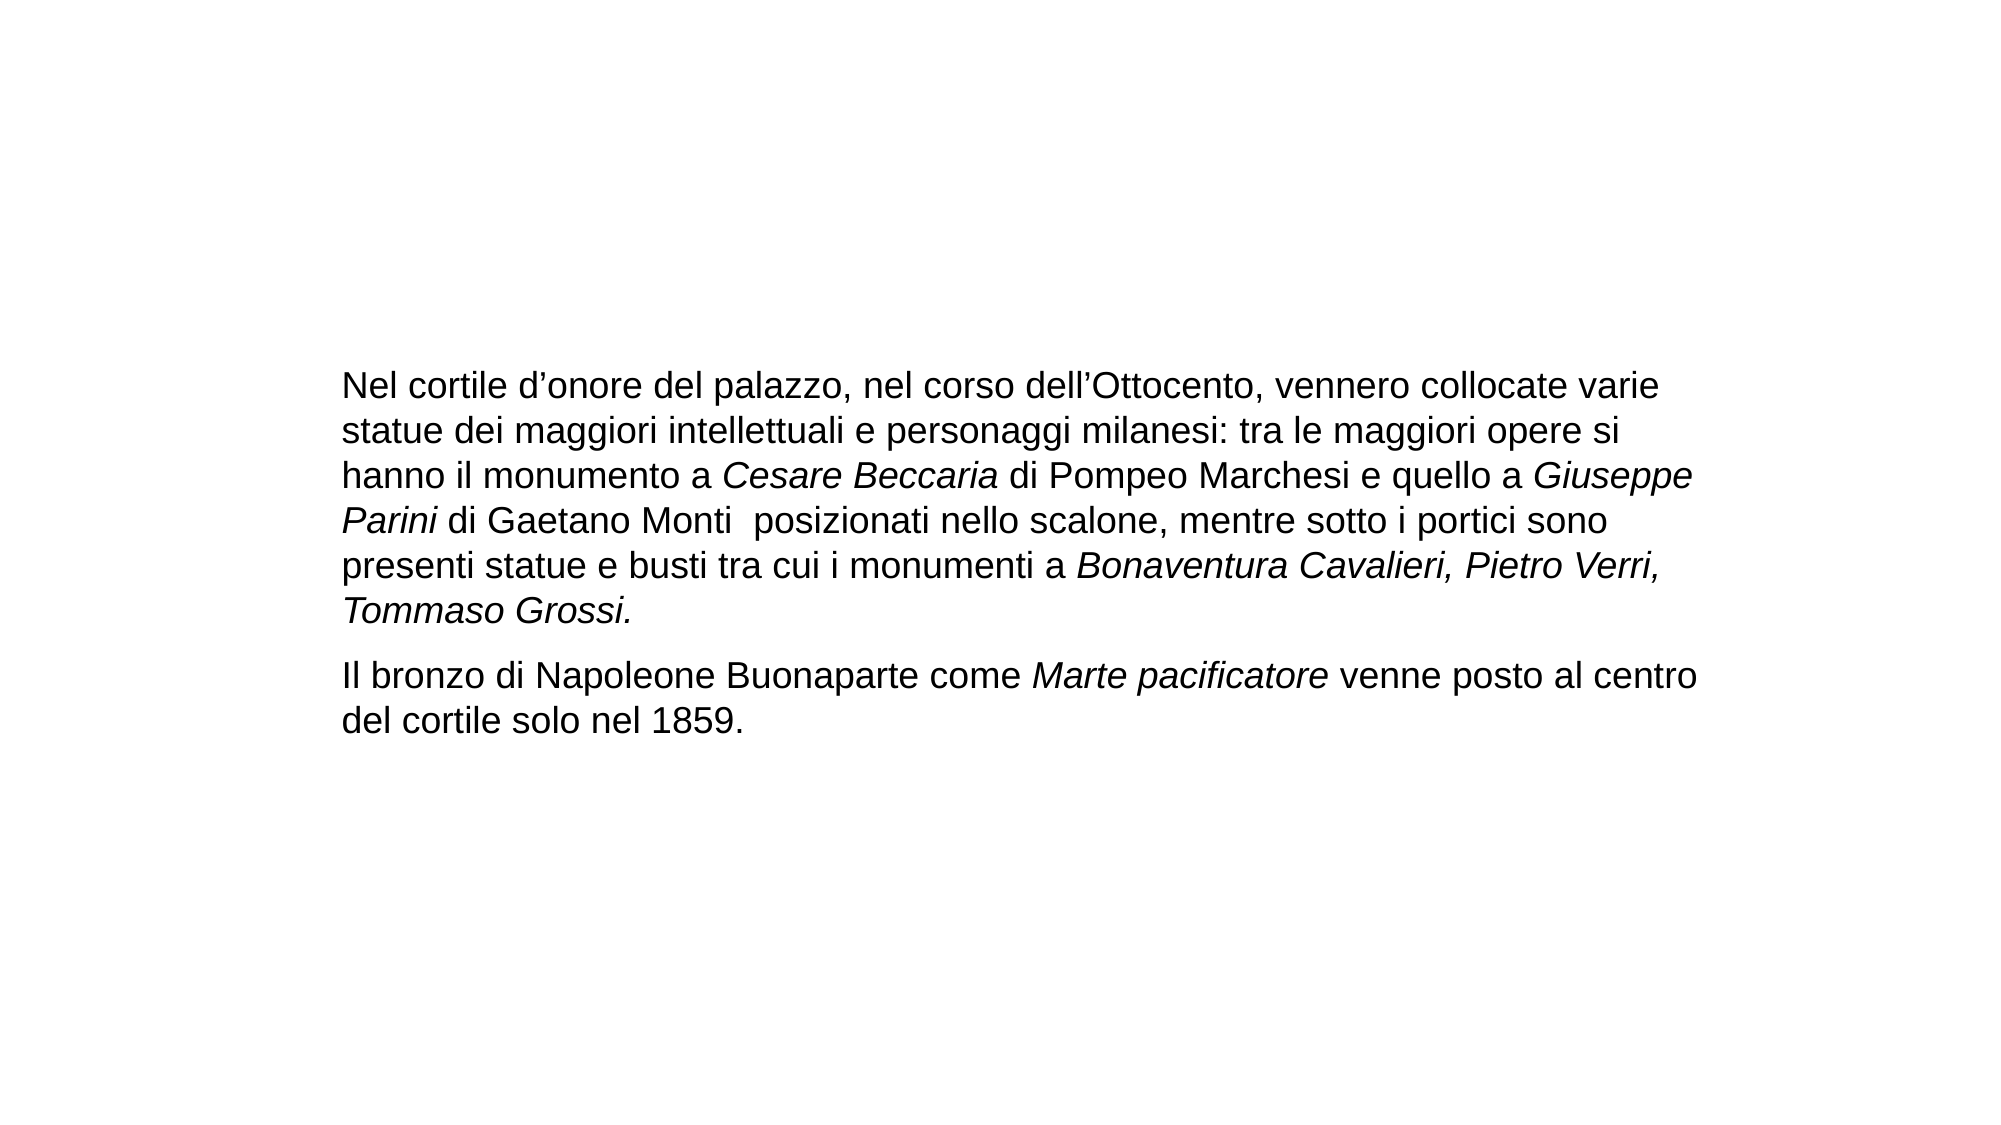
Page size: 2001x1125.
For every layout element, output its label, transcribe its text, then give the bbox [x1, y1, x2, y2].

list Nel cortile d’onore del palazzo, nel corso dell’Ottocento, vennero collocate varie statue dei maggiori intellettuali e personaggi milanesi: tra le maggiori opere si hanno il monumento a Cesare Beccaria di Pompeo Marchesi e quello a Giuseppe Parini di Gaetano Monti posizionati nello scalone, mentre sotto i portici sono presenti statue e busti tra cui i monumenti a Bonaventura Cavalieri, Pietro Verri, Tommaso Grossi. Il bronzo di Napoleone Buonaparte come Marte pacificatore venne posto al centro del cortile solo nel 1859. [326, 353, 1735, 1014]
